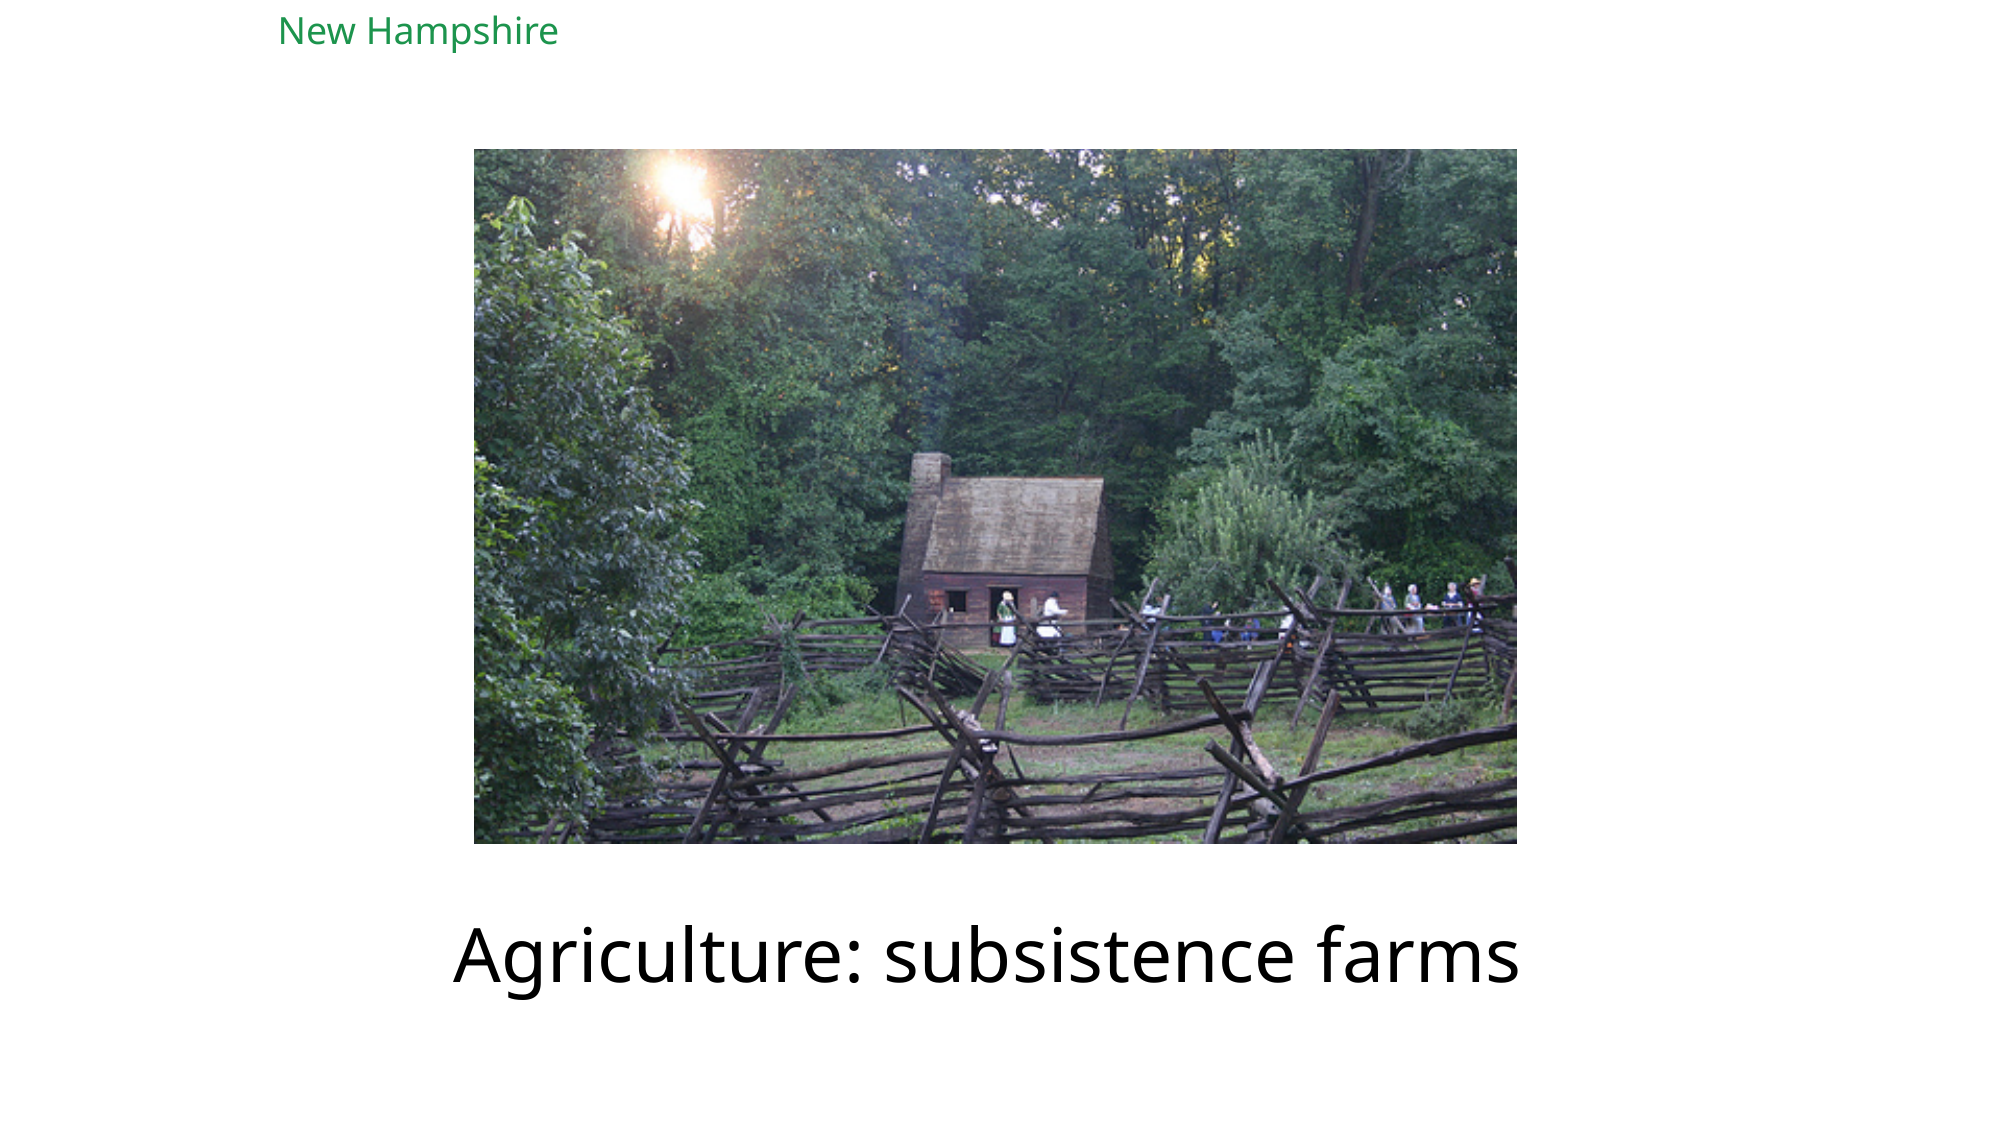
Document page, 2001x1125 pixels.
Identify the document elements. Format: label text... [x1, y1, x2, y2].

text_box New Hampshire [249, 0, 588, 60]
picture [474, 149, 1517, 844]
text_box Agriculture: subsistence farms [424, 899, 1550, 1005]
